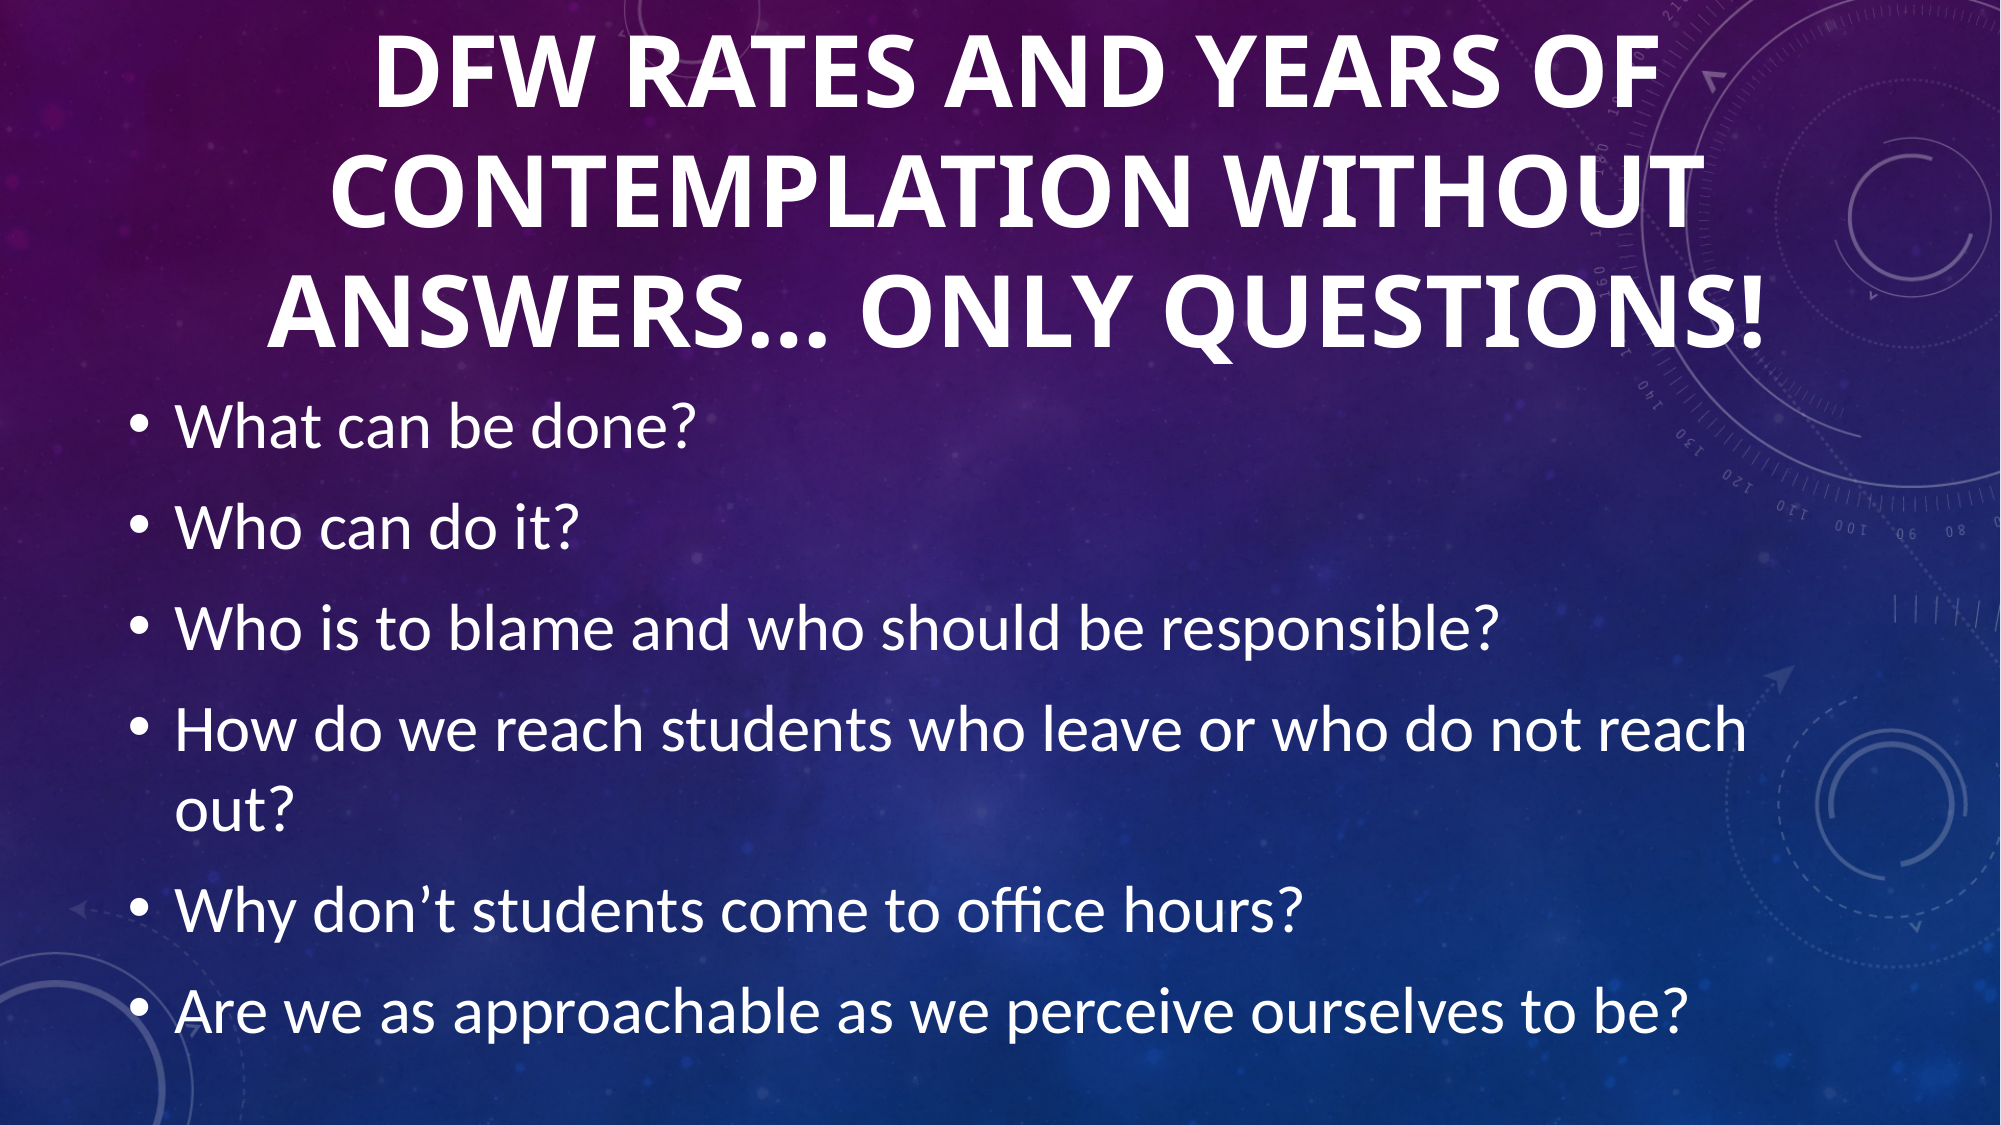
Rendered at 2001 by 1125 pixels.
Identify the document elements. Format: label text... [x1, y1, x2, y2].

title DFW Rates and years of contemplation without answers… only questions! [112, 67, 1923, 307]
list What can be done? Who can do it? Who is to blame and who should be responsible? How do we reach students who leave or who do not reach out? Why don’t students come to office hours? Are we as approachable as we perceive ourselves to be? [112, 374, 1876, 1125]
picture [0, 0, 2001, 1125]
